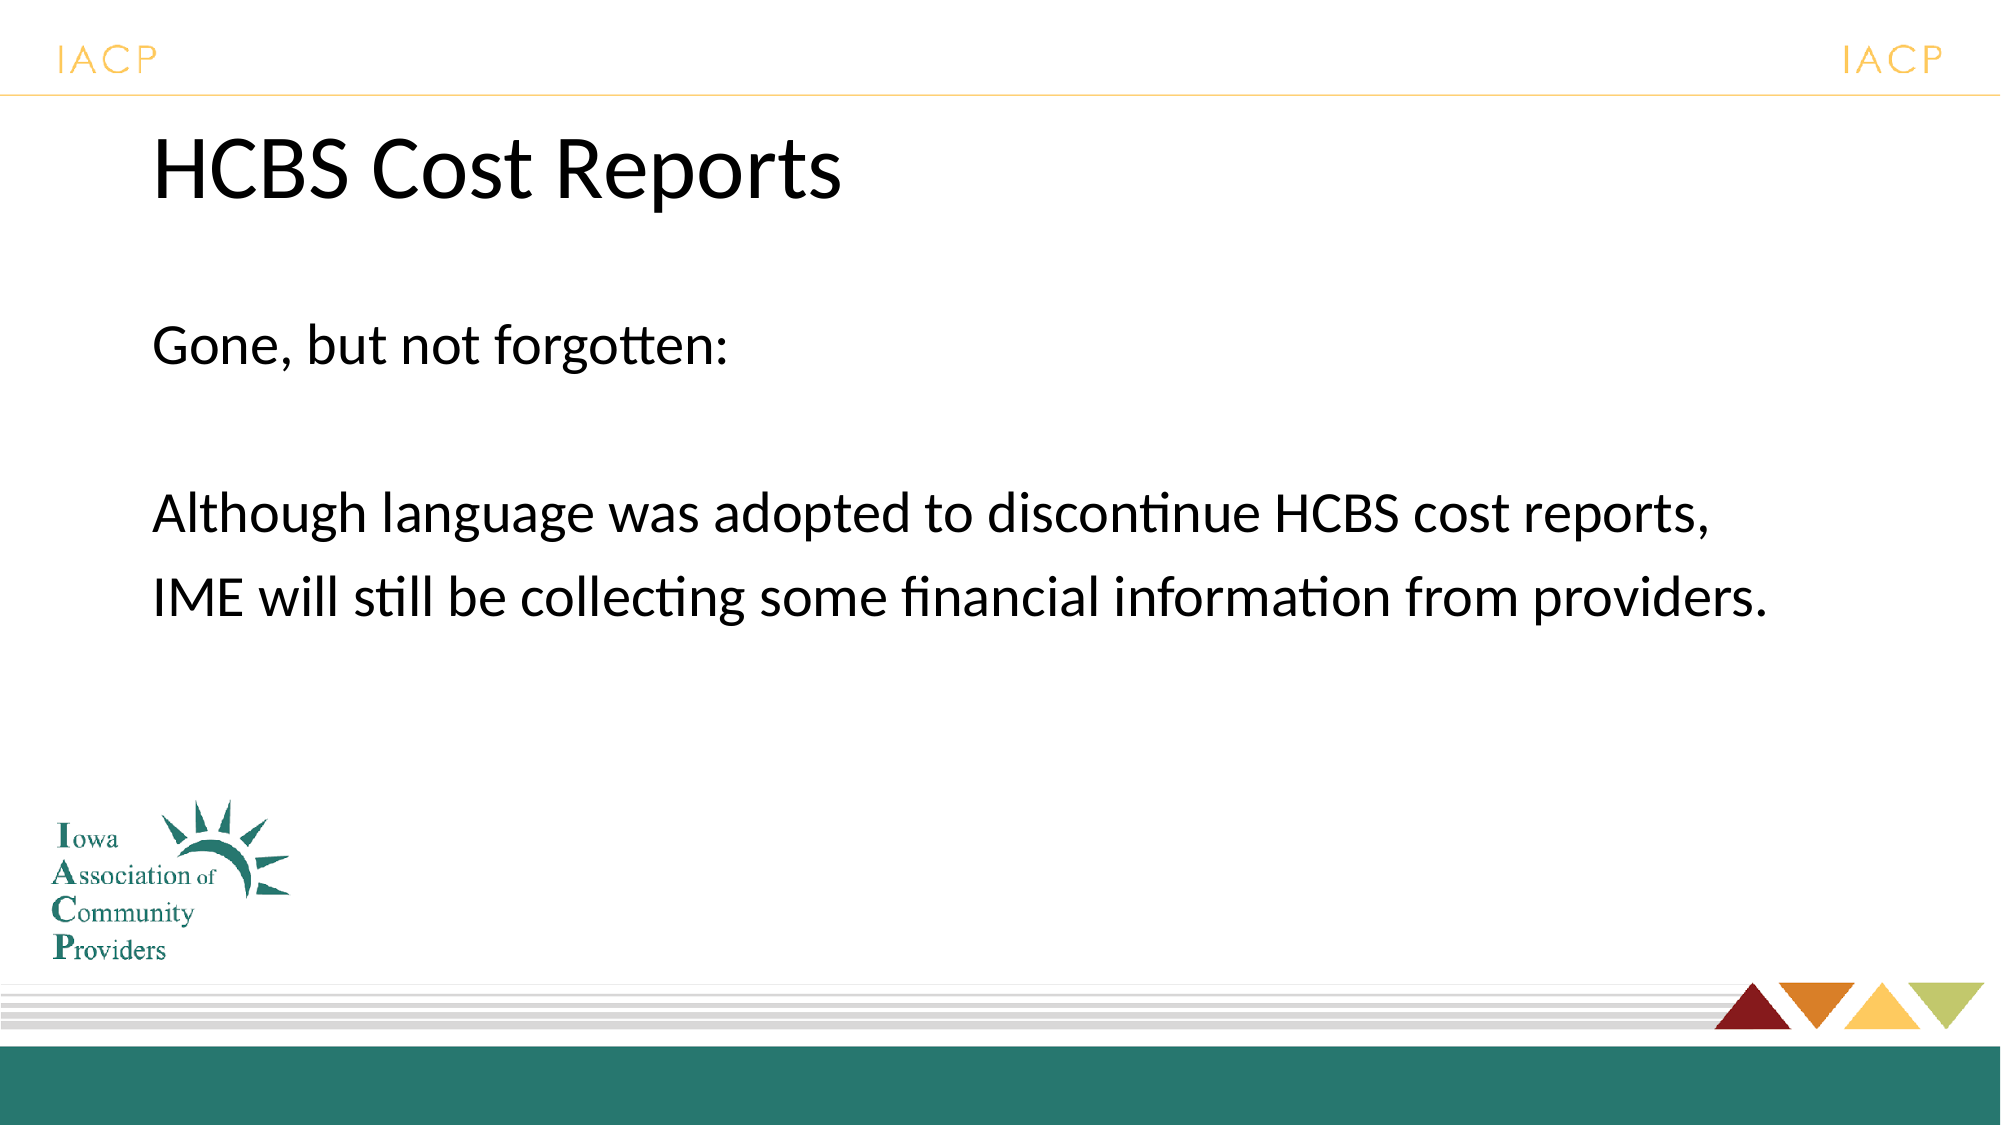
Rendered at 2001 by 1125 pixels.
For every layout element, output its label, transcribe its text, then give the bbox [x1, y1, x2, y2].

picture [0, 0, 2001, 1125]
title HCBS Cost Reports [137, 59, 1863, 278]
list Gone, but not forgotten: Although language was adopted to discontinue HCBS cost reports, IME will still be collecting some financial information from providers. [137, 299, 1863, 1014]
